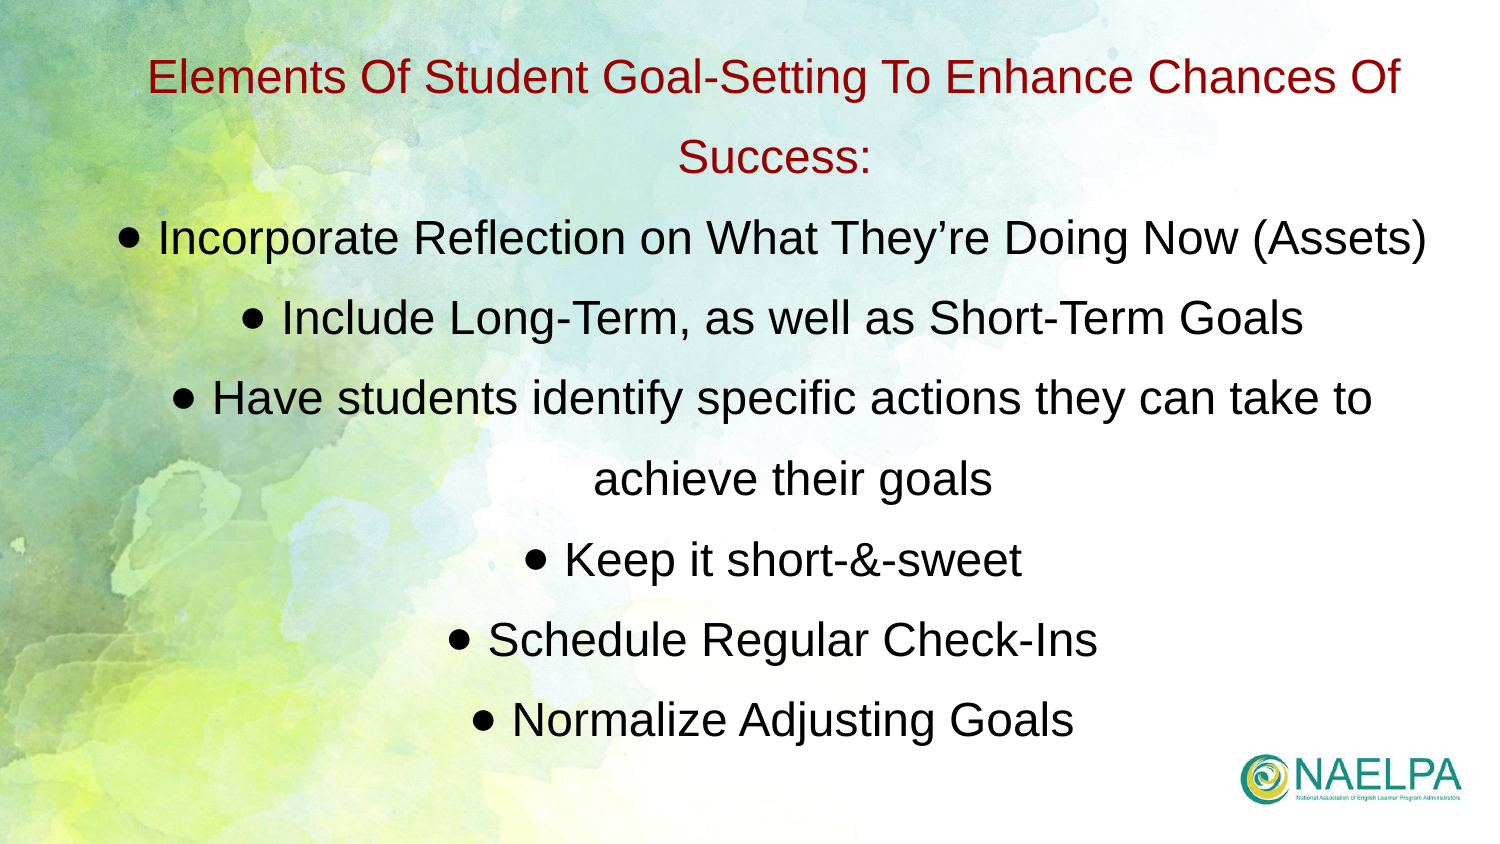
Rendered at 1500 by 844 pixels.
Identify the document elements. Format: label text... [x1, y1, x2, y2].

text_box Elements Of Student Goal-Setting To Enhance Chances Of Success: Incorporate Reflection on What They’re Doing Now (Assets) Include Long-Term, as well as Short-Term Goals Have students identify specific actions they can take to achieve their goals Keep it short-&-sweet Schedule Regular Check-Ins Normalize Adjusting Goals [92, 15, 1458, 844]
text_box [0, 0, 1500, 844]
text_box [1458, 741, 1464, 817]
